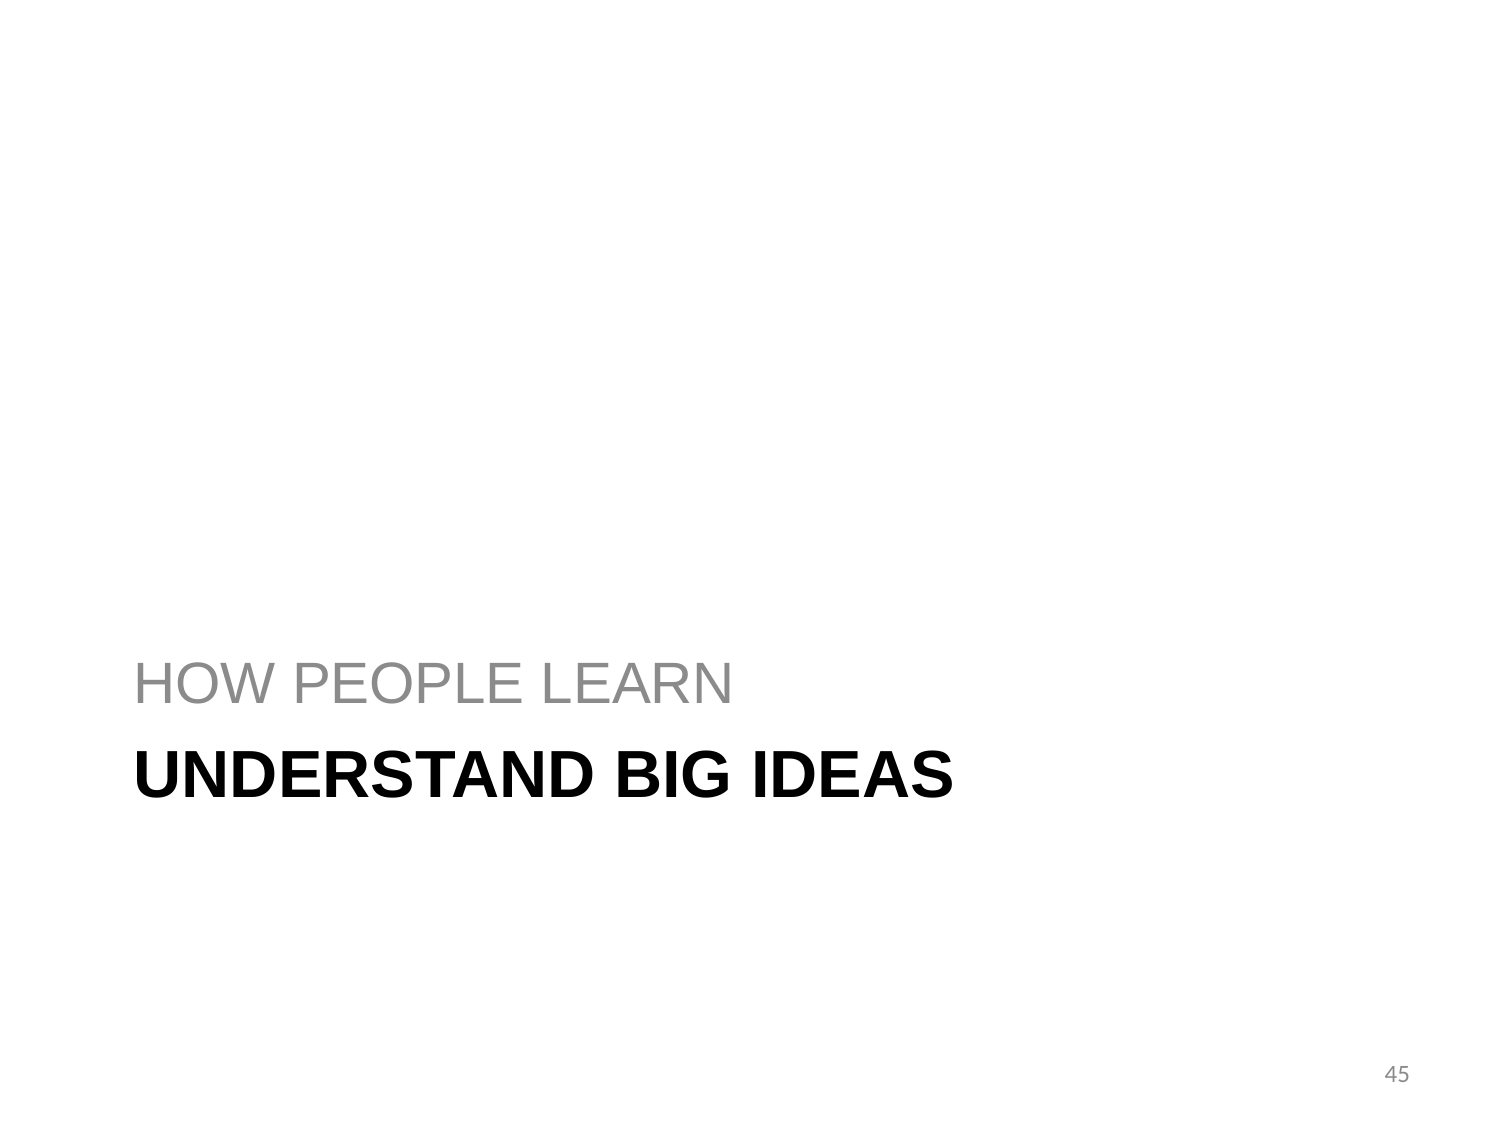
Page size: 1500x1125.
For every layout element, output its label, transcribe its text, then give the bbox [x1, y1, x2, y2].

list HOW PEOPLE LEARN [118, 476, 1394, 723]
title Understand Big Ideas [118, 723, 1394, 947]
slide_number 45 [1074, 1042, 1425, 1103]
